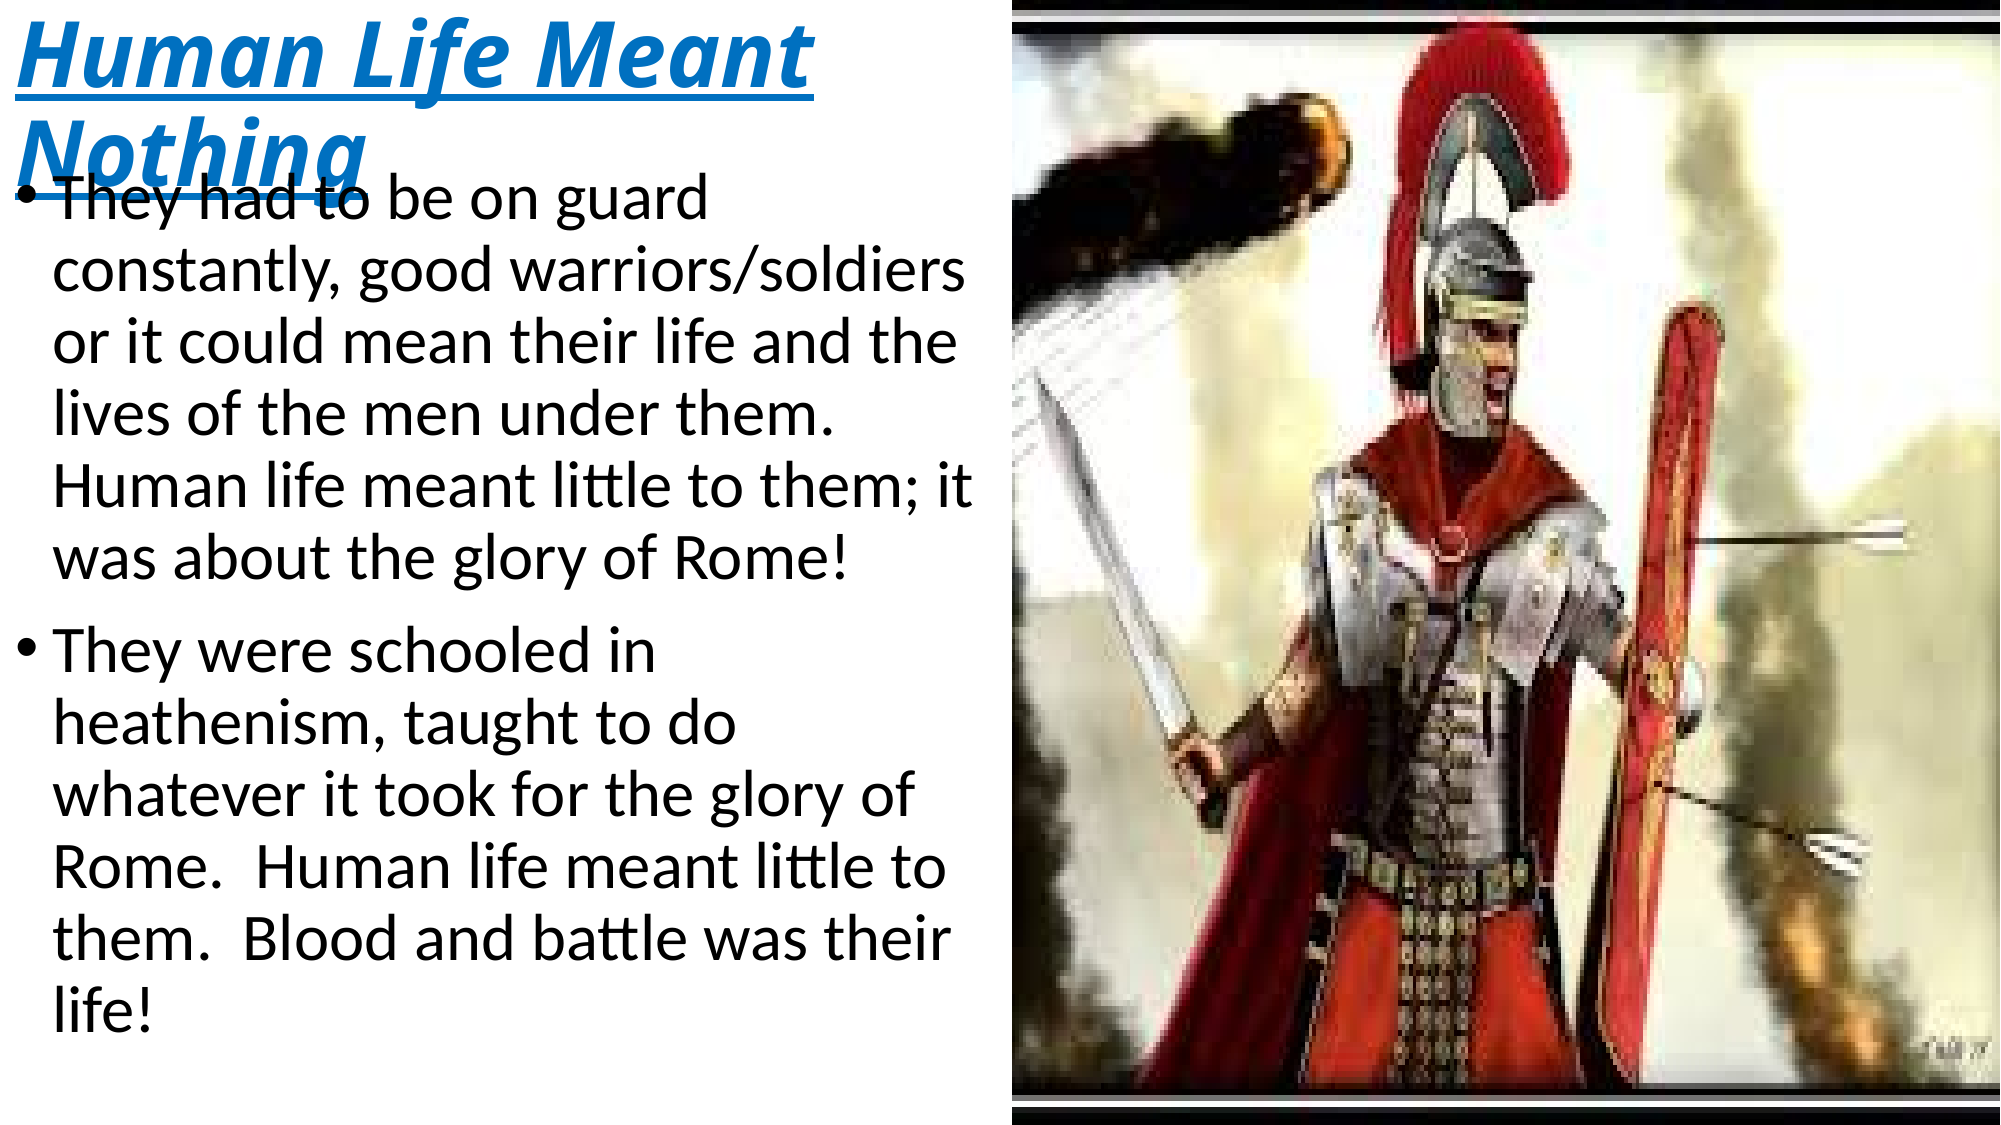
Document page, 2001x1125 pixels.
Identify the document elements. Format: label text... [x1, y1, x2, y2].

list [1012, 0, 2000, 1125]
title Human Life Meant Nothing [0, 0, 1012, 154]
list They had to be on guard constantly, good warriors/soldiers or it could mean their life and the lives of the men under them. Human life meant little to them; it was about the glory of Rome! They were schooled in heathenism, taught to do whatever it took for the glory of Rome. Human life meant little to them. Blood and battle was their life! [0, 154, 1012, 1125]
